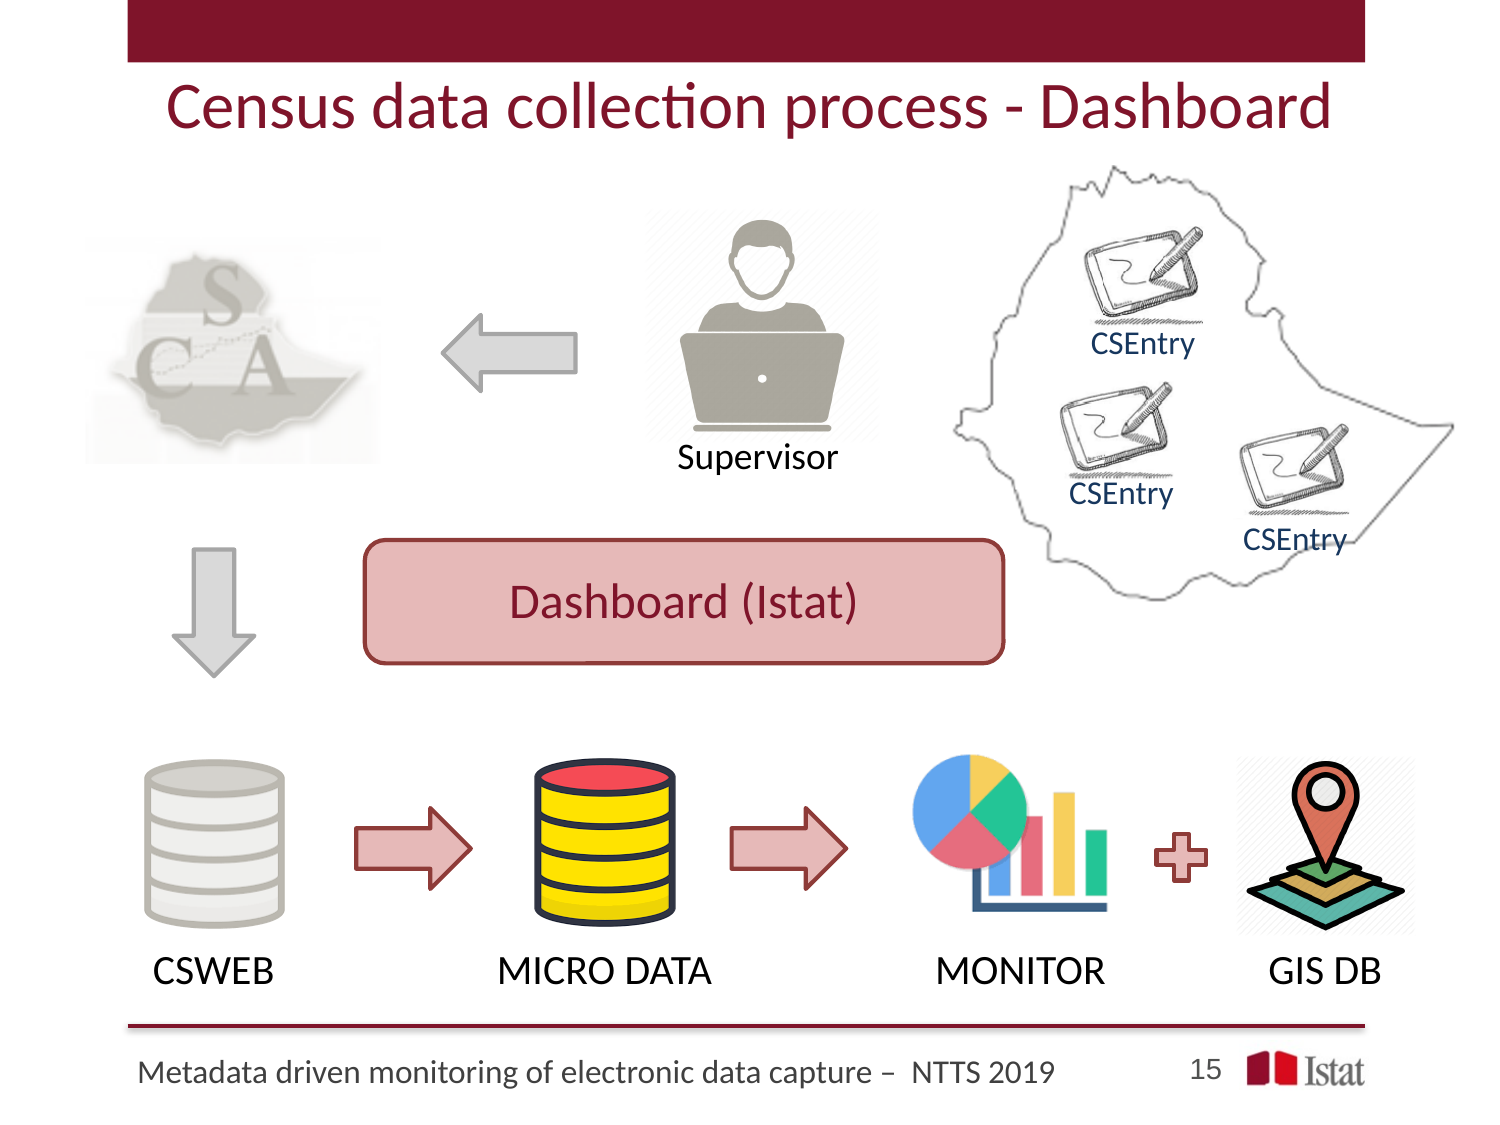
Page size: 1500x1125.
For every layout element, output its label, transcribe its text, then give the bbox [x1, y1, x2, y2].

slide_number 15 [1174, 1043, 1281, 1104]
text_box [354, 806, 473, 891]
text_box Census data collection process - Dashboard [74, 45, 1425, 166]
text_box [440, 312, 578, 394]
text_box Metadata driven monitoring of electronic data capture – NTTS 2019 [122, 1042, 1118, 1103]
text_box [732, 806, 849, 891]
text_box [126, 750, 302, 1002]
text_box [1235, 755, 1416, 1002]
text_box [364, 539, 1004, 664]
picture [1239, 1040, 1373, 1097]
text_box [1167, 832, 1208, 883]
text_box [480, 748, 729, 1002]
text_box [644, 207, 880, 486]
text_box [878, 729, 1163, 1002]
picture [85, 232, 381, 464]
text_box [171, 547, 257, 679]
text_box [948, 165, 1459, 609]
